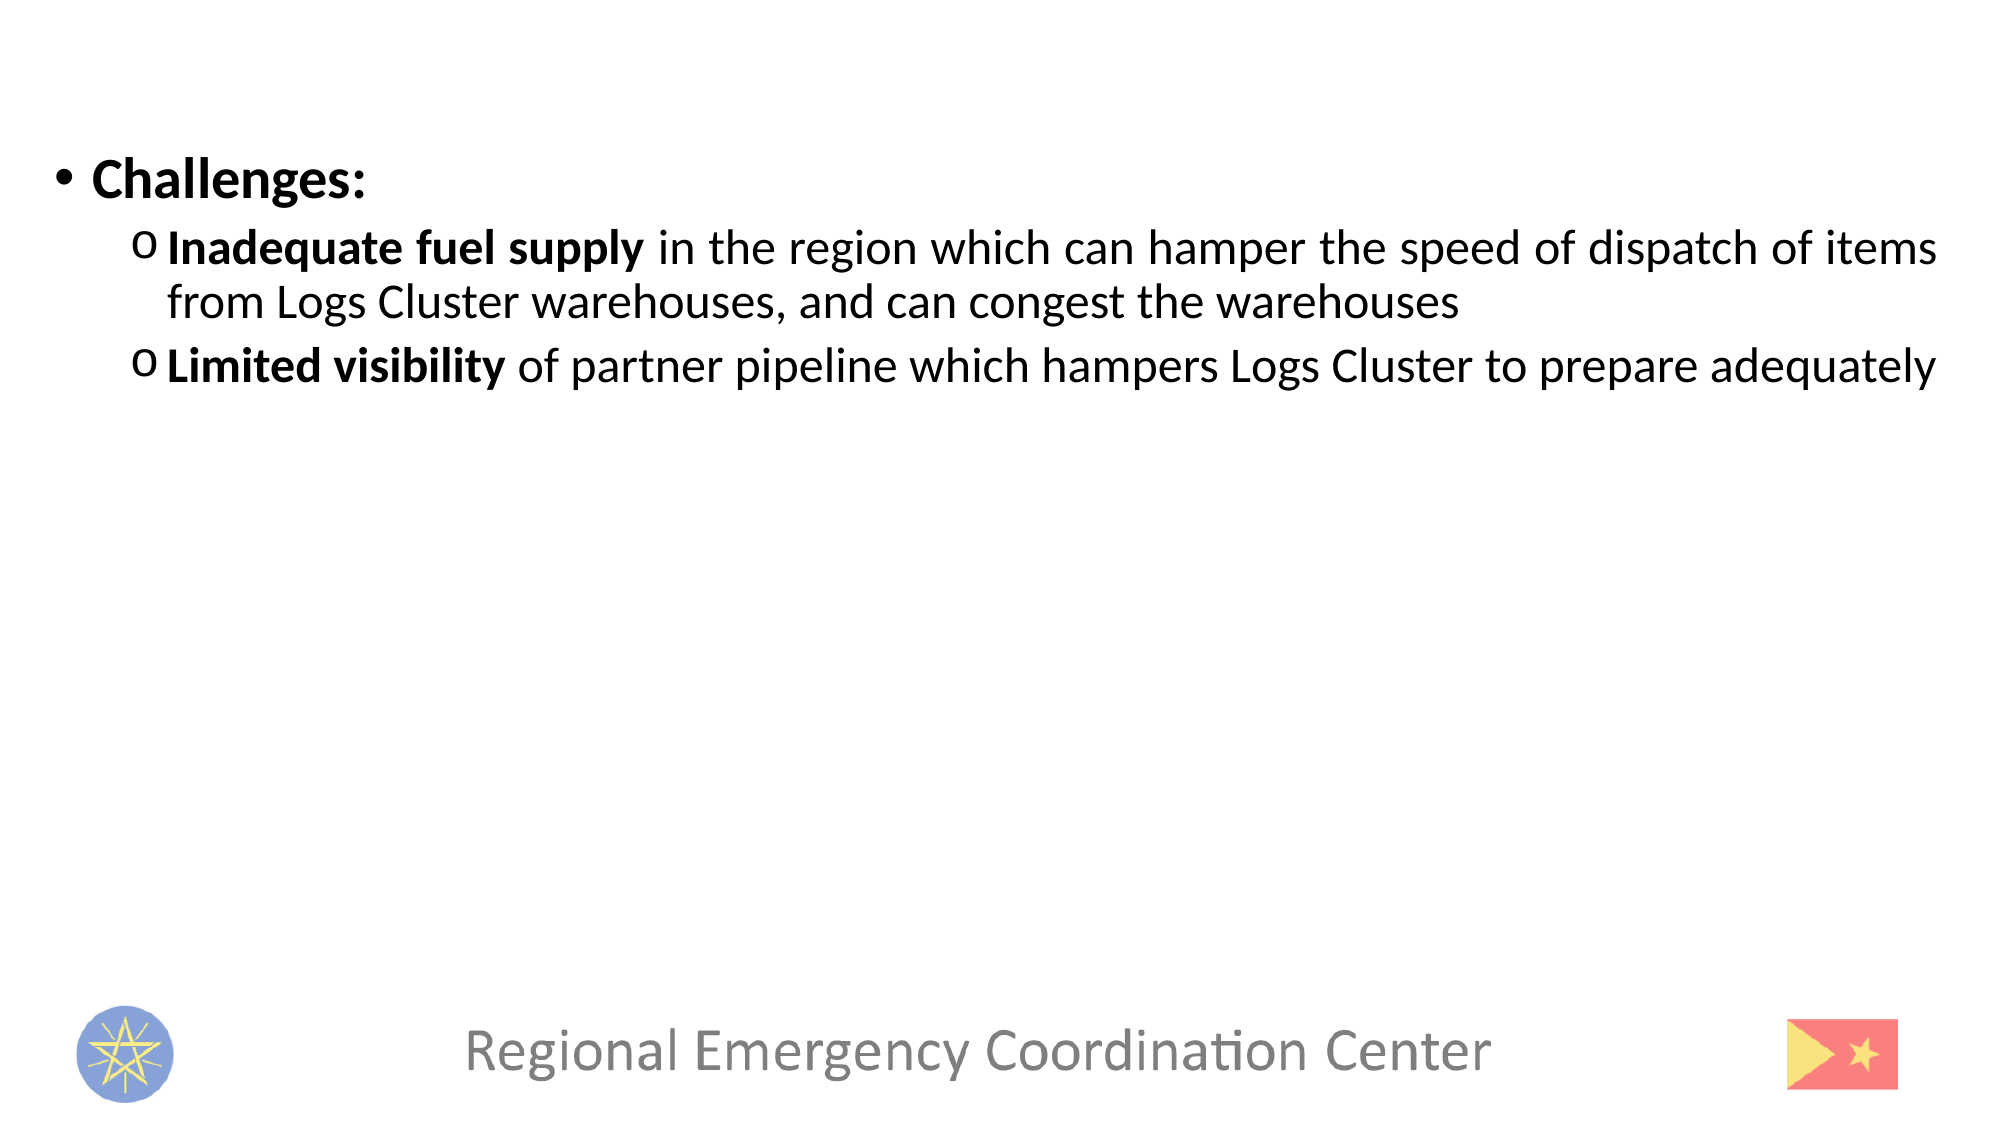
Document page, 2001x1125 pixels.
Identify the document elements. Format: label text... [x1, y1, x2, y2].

picture [60, 1076, 1912, 1108]
list Challenges: Inadequate fuel supply in the region which can hamper the speed of dispatch of items from Logs Cluster warehouses, and can congest the warehouses Limited visibility of partner pipeline which hampers Logs Cluster to prepare adequately [39, 49, 1954, 1076]
